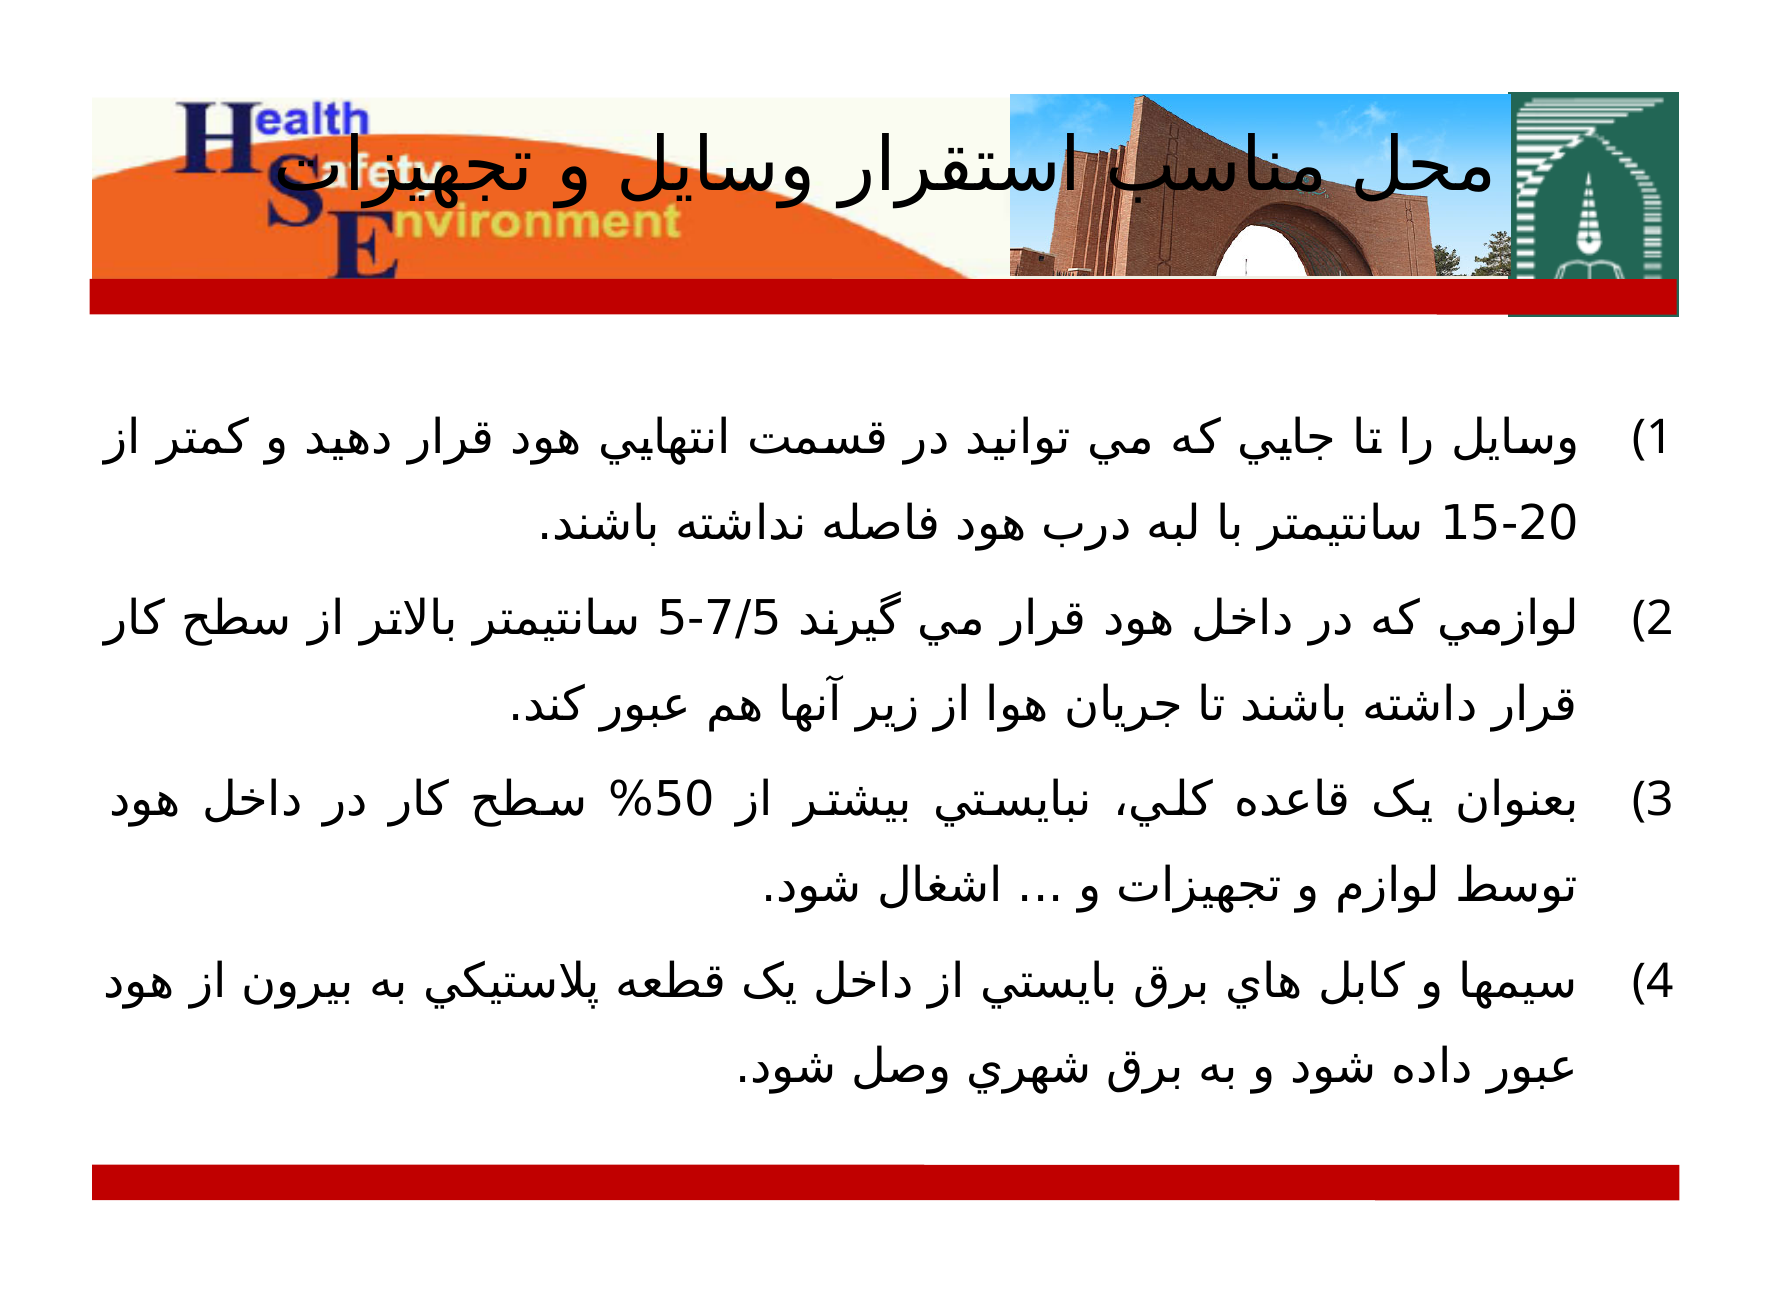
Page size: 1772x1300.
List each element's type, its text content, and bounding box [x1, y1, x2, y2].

list وسايل را تا جايي که مي توانيد در قسمت انتهايي هود قرار دهيد و کمتر از 20-15 سانتيمتر با لبه درب هود فاصله نداشته باشند. لوازمي که در داخل هود قرار مي گيرند 7/5-5 سانتيمتر بالاتر از سطح کار قرار داشته باشند تا جريان هوا از زير آنها هم عبور کند. بعنوان يک قاعده کلي، نبايستي بيشتر از 50% سطح کار در داخل هود توسط لوازم و تجهيزات و ... اشغال شود. سيمها و کابل هاي برق بايستي از داخل يک قطعه پلاستيکي به بيرون از هود عبور داده شود و به برق شهري وصل شود. [88, 369, 1683, 1113]
title محل مناسب استقرار وسايل و تجهيزات [88, 52, 1683, 269]
picture [92, 269, 1679, 317]
